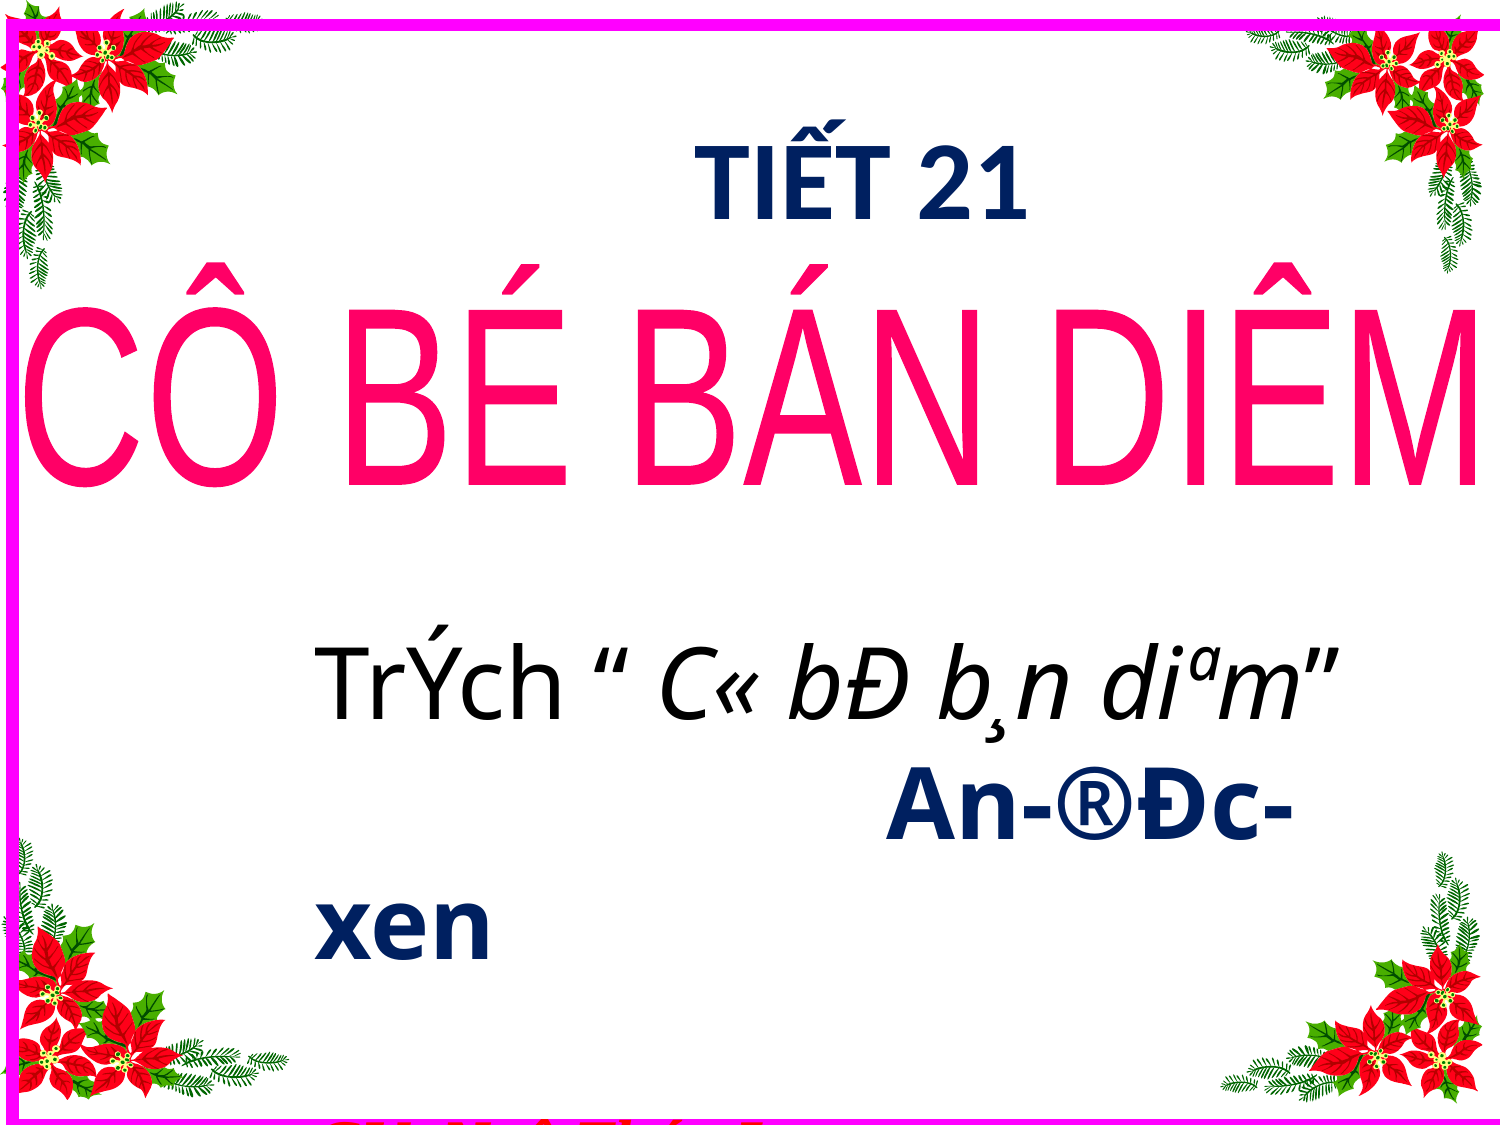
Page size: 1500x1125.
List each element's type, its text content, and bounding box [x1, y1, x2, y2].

picture [1245, 14, 1485, 274]
picture [1219, 851, 1484, 1104]
picture [0, 0, 264, 290]
text_box TIẾT 21 [662, 99, 1063, 250]
text_box TrÝch “ C« bÐ b¸n diªm” An-®Ðc-xen GV: Ngô Thúy Loan [300, 612, 1463, 1125]
text_box [12, 24, 1500, 1125]
picture [12, 824, 277, 1114]
